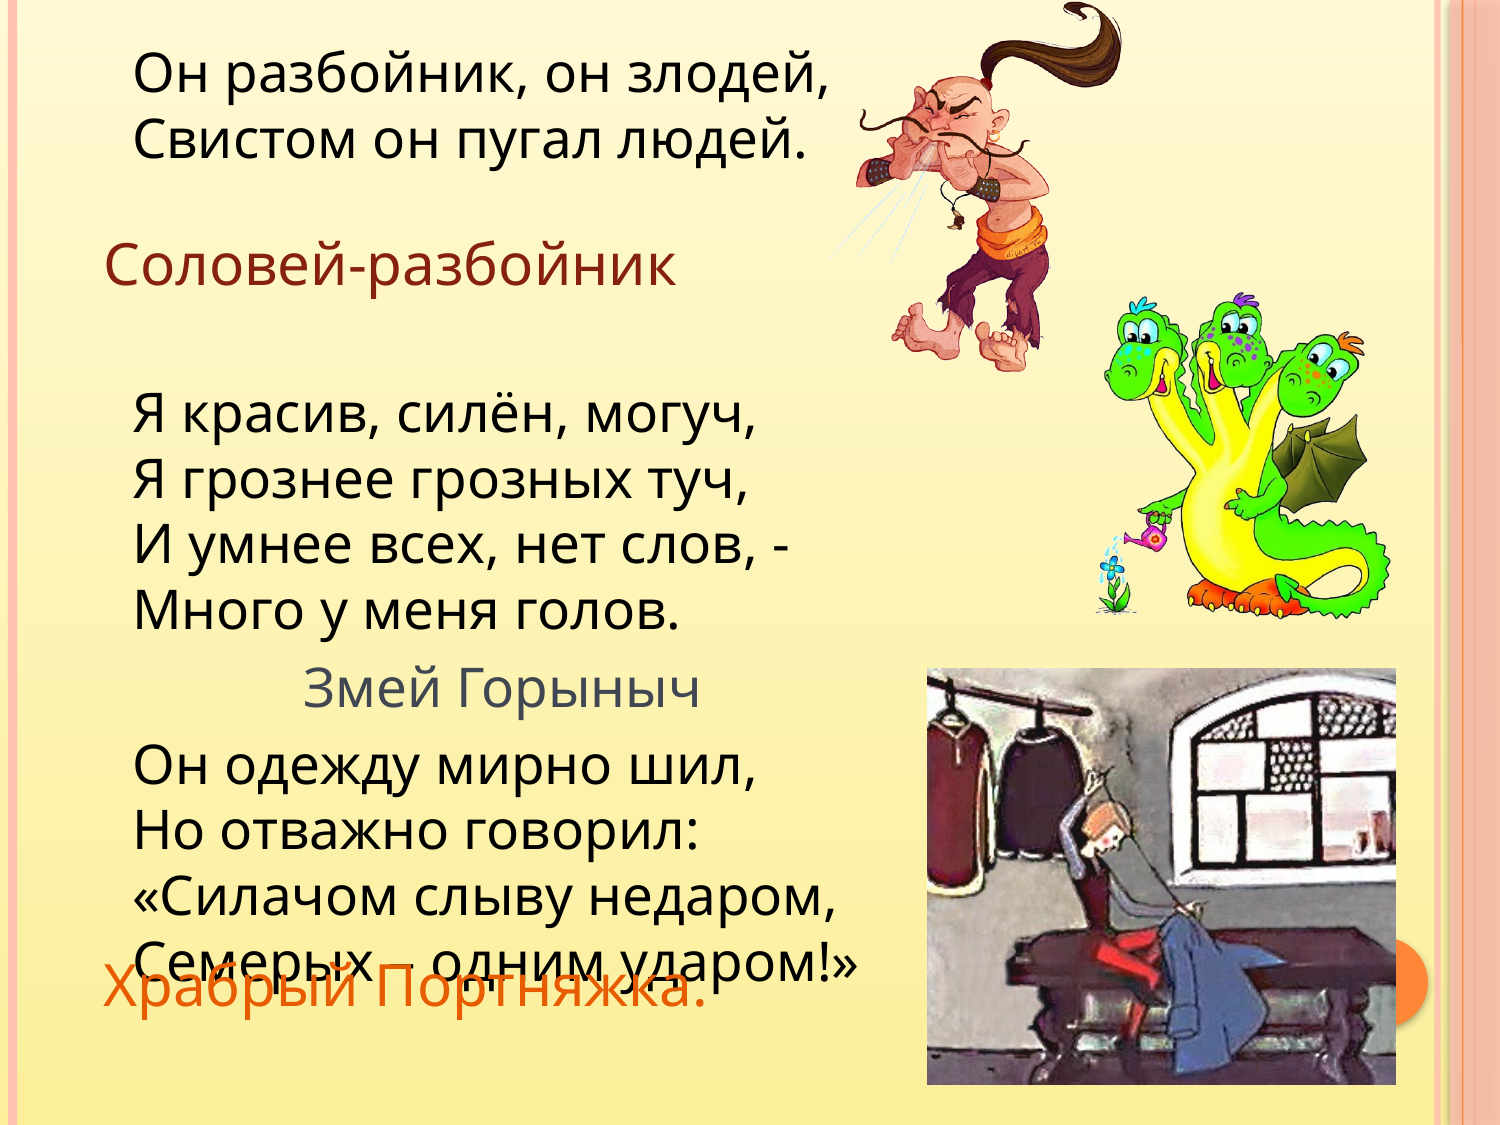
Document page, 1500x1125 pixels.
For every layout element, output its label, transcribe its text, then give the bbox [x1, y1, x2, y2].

text_box Храбрый Портняжка. [88, 940, 892, 1053]
picture [926, 668, 1397, 1085]
picture [773, 0, 1433, 632]
list Он разбойник, он злодей, Свистом он пугал людей. Я красив, силён, могуч, Я грознее грозных туч, И умнее всех, нет слов, - Много у меня голов. Змей Горыныч Он одежду мирно шил, Но отважно говорил: «Силачом слыву недаром, Семерых – одним ударом!» [75, 30, 1425, 1059]
text_box Соловей-разбойник [88, 219, 750, 305]
